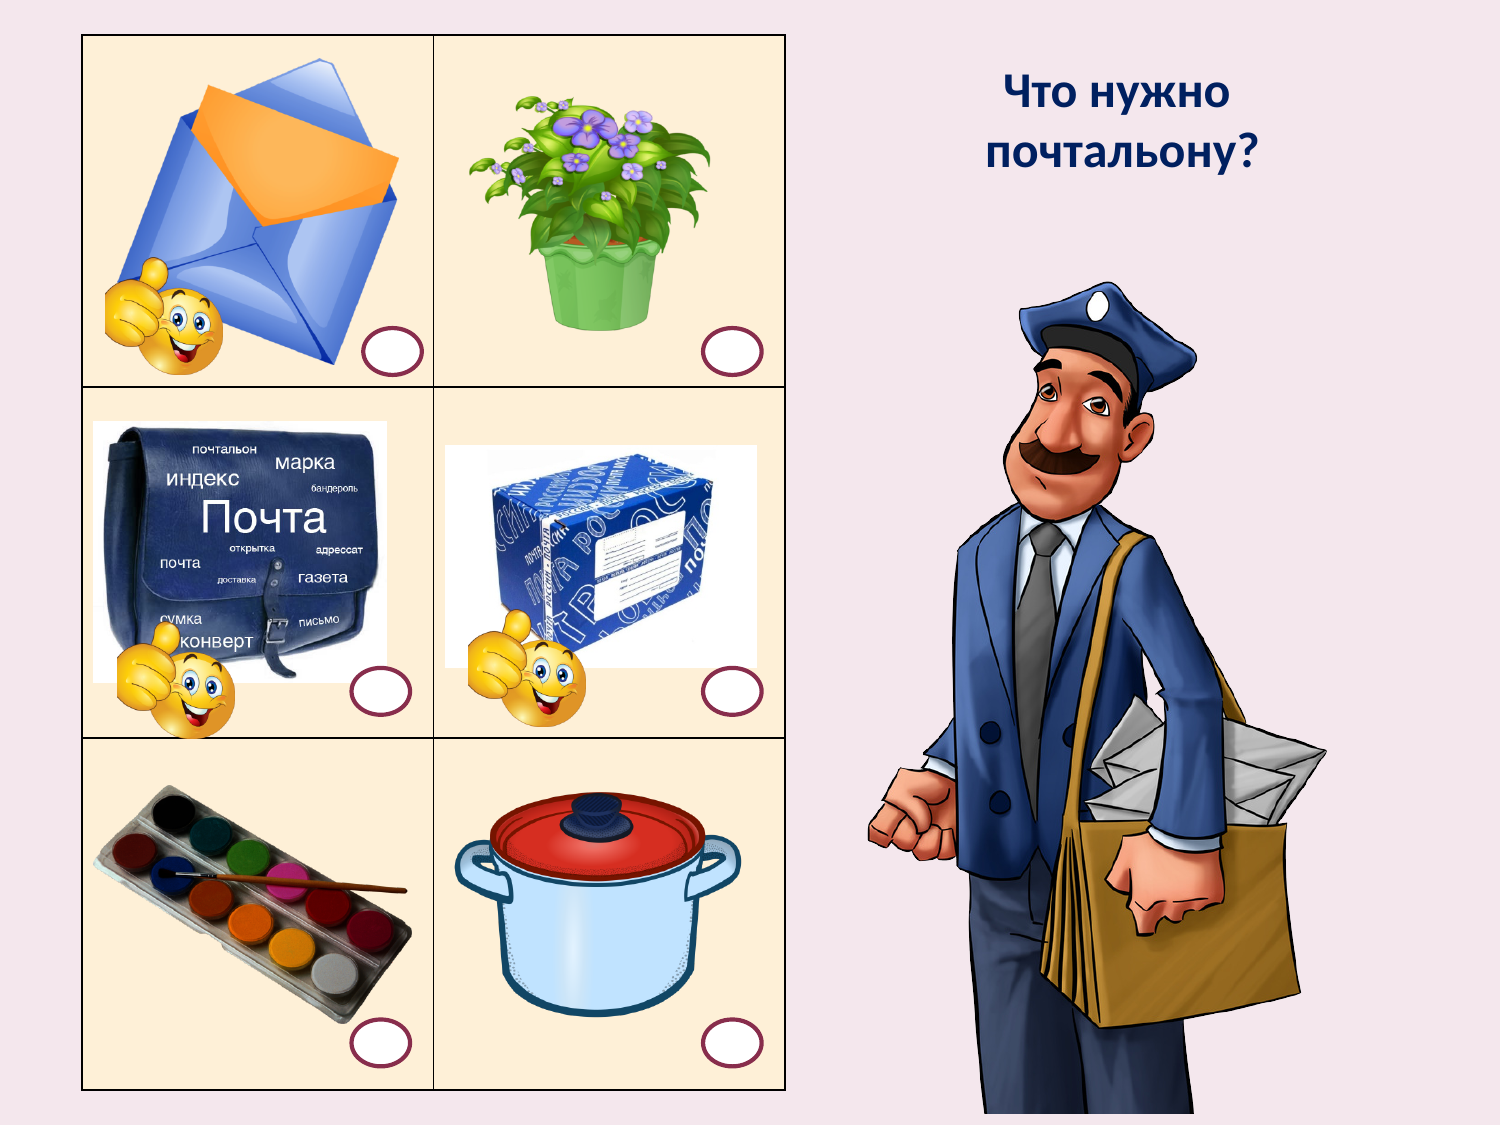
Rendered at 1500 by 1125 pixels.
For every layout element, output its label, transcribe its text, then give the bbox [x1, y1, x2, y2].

picture [93, 421, 387, 739]
text_box [700, 325, 764, 378]
text_box [349, 1031, 413, 1069]
table_cell [83, 388, 433, 737]
picture [445, 445, 758, 727]
table_cell [434, 739, 784, 1089]
text_box [349, 667, 413, 717]
table_cell [83, 739, 433, 1089]
table_cell [434, 388, 784, 737]
picture [93, 784, 412, 1024]
text_box [375, 327, 424, 378]
picture [105, 58, 399, 376]
text_box [700, 1024, 764, 1069]
table_header [434, 36, 784, 386]
text_box [700, 675, 764, 717]
picture [445, 773, 751, 1026]
title Что нужно почтальону? [820, 46, 1425, 188]
picture [866, 280, 1327, 1114]
picture [456, 81, 726, 344]
table_header [83, 36, 433, 386]
